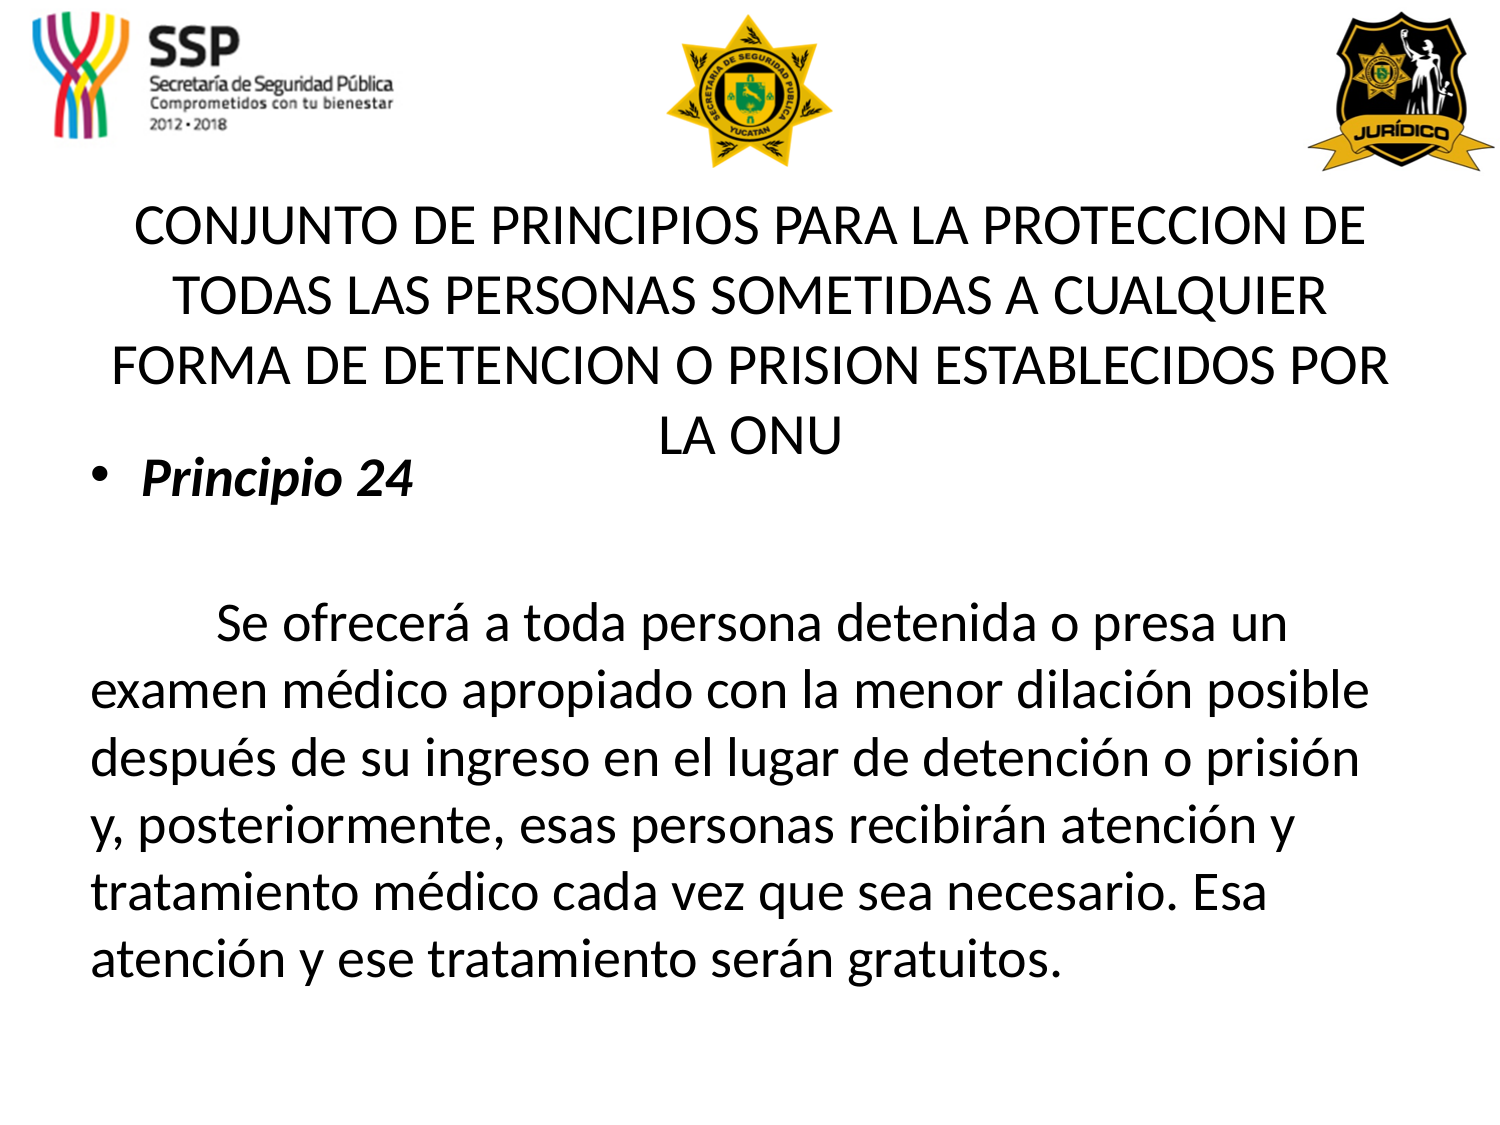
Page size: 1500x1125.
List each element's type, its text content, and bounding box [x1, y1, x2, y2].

title CONJUNTO DE PRINCIPIOS PARA LA PROTECCION DE TODAS LAS PERSONAS SOMETIDAS A CUALQUIER FORMA DE DETENCION O PRISION ESTABLECIDOS POR LA ONU [76, 267, 1426, 455]
list Principio 24 Se ofrecerá a toda persona detenida o presa un examen médico apropiado con la menor dilación posible después de su ingreso en el lugar de detención o prisión y, posteriormente, esas personas recibirán atención y tratamiento médico cada vez que sea necesario. Esa atención y ese tratamiento serán gratuitos. [75, 432, 1425, 1005]
picture [666, 14, 834, 169]
picture [1303, 6, 1500, 177]
picture [17, 0, 420, 154]
